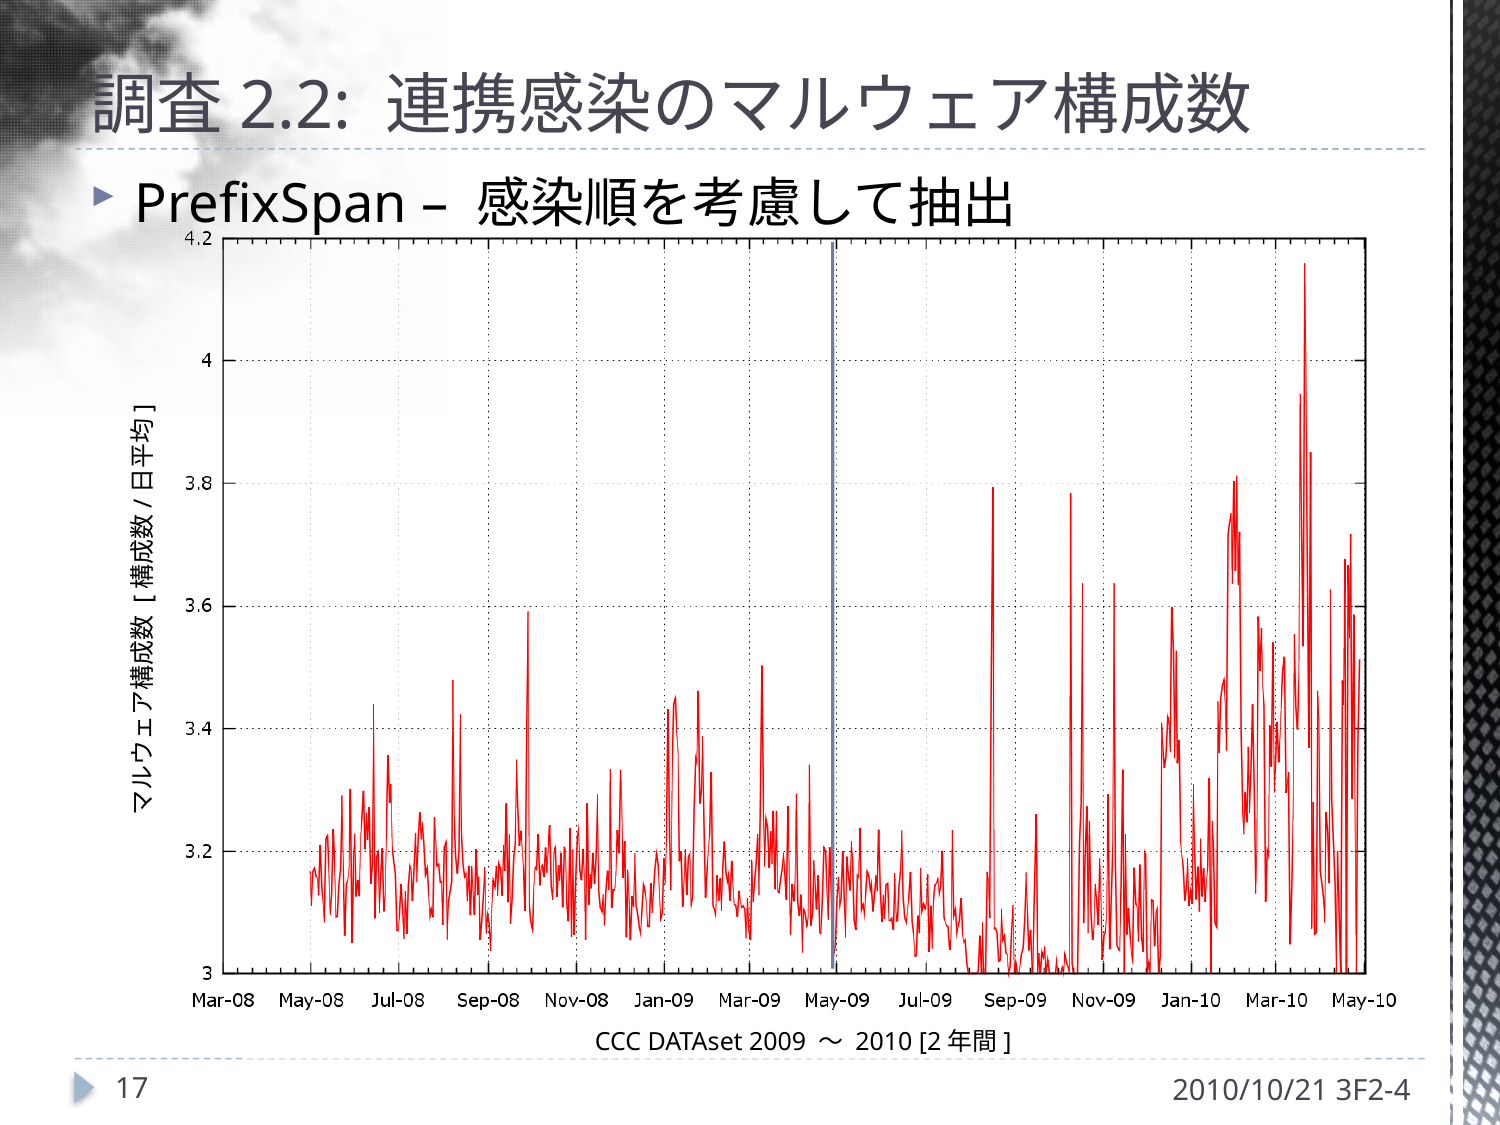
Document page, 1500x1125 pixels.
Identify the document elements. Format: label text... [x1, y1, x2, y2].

list PrefixSpan – 感染順を考慮して抽出 [75, 160, 1425, 1059]
title 調査2.2: 連携感染のマルウェア構成数 [74, 24, 1426, 150]
slide_number 17 [100, 1059, 426, 1119]
picture [0, 0, 449, 413]
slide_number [1050, 1071, 1426, 1119]
picture [111, 0, 1500, 1125]
